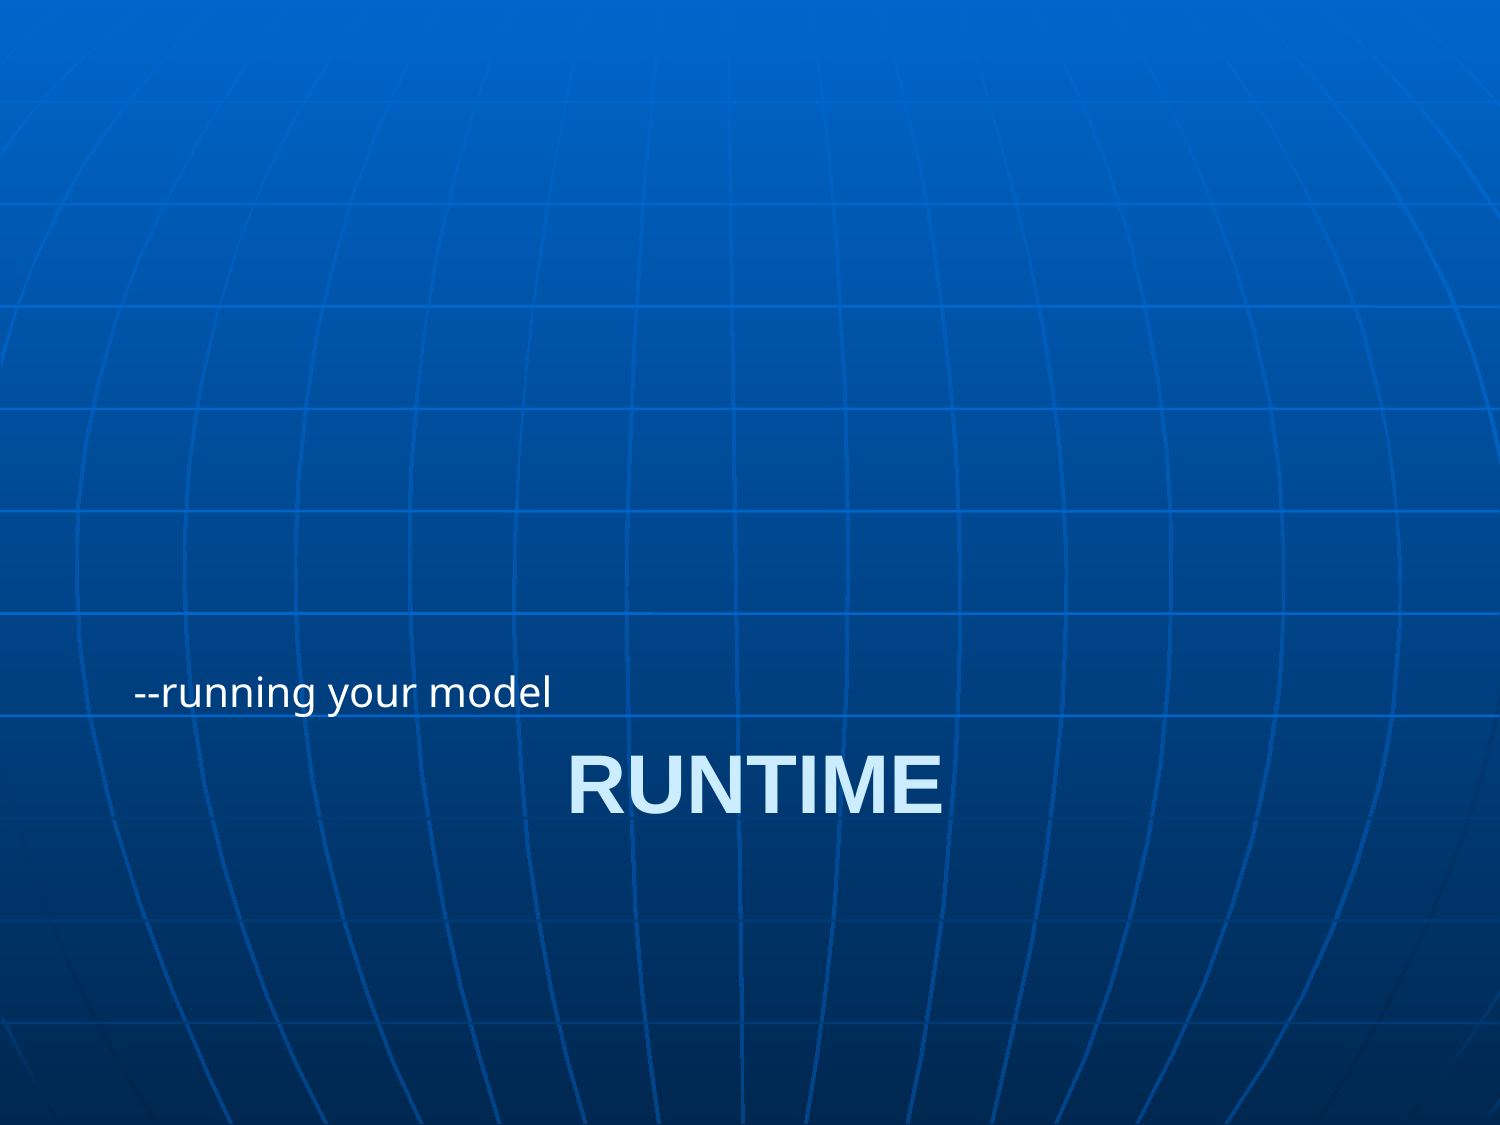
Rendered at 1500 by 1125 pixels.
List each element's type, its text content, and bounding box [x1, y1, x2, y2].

title runtime [118, 724, 1394, 947]
list --running your model [118, 476, 1394, 724]
